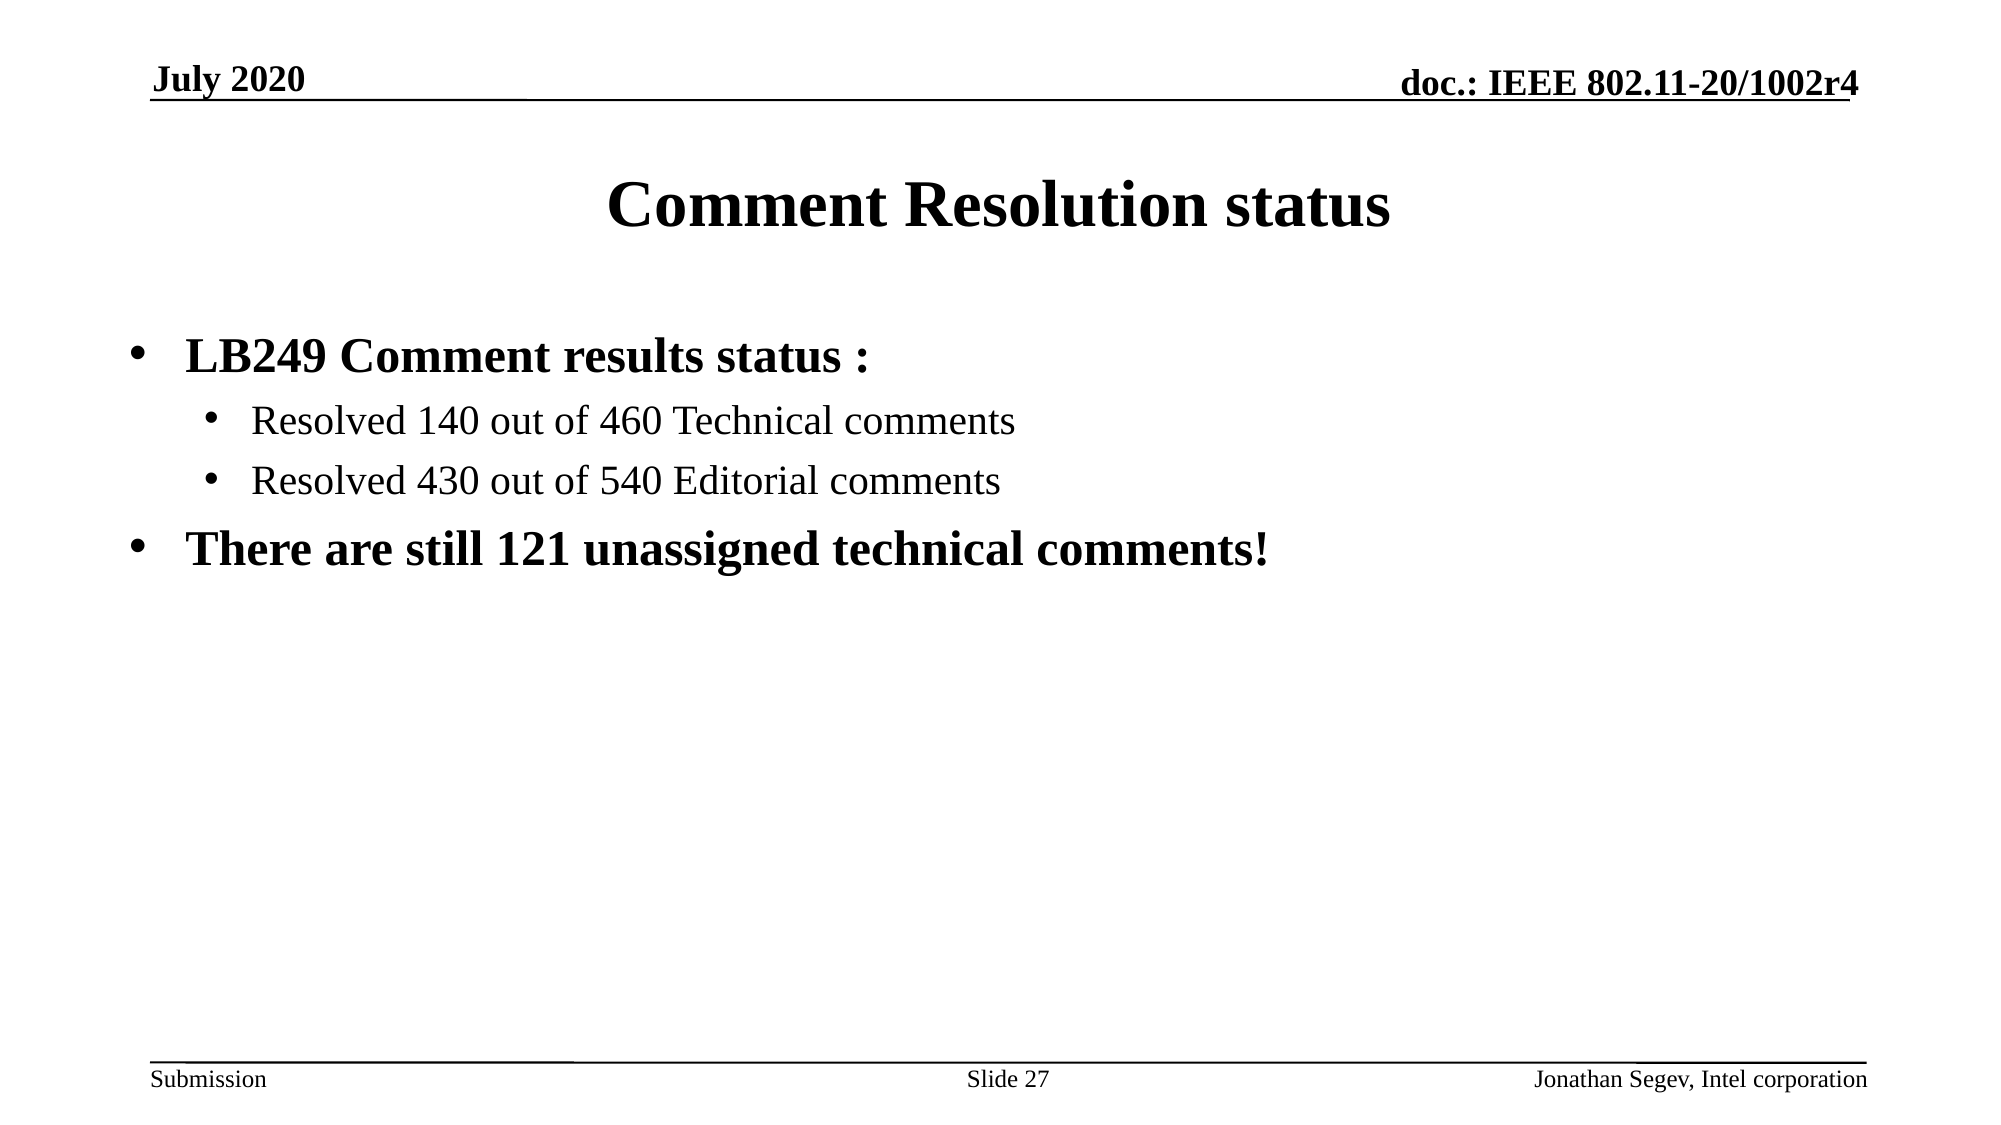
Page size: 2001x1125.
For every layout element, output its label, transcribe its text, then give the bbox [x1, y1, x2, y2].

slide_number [152, 54, 563, 100]
slide_number Slide 27 [950, 1061, 1067, 1123]
list LB249 Comment results status : Resolved 140 out of 460 Technical comments Resolved 430 out of 540 Editorial comments There are still 121 unassigned technical comments! [113, 314, 1814, 990]
title Comment Resolution status [149, 112, 1850, 288]
footer Jonathan Segev, Intel corporation [1171, 1061, 1869, 1093]
